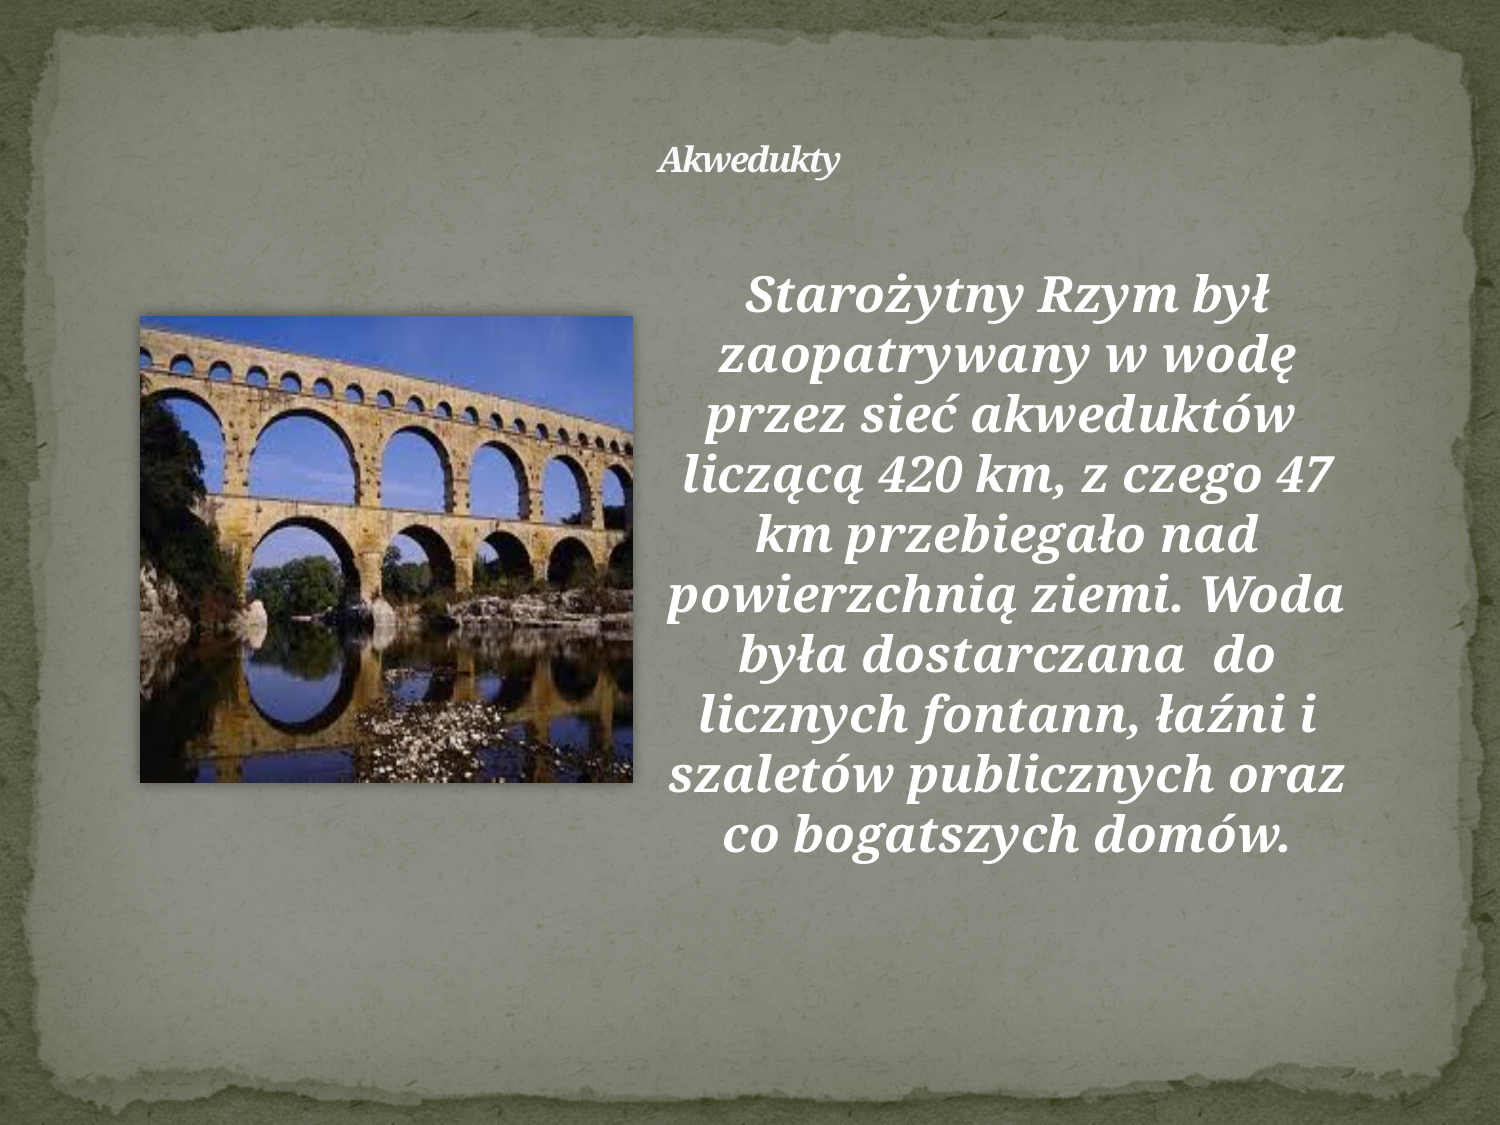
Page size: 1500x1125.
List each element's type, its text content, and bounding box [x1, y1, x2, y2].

text_box Starożytny Rzym był zaopatrywany w wodę przez sieć akweduktów liczącą 420 km, z czego 47 km przebiegało nad powierzchnią ziemi. Woda była dostarczana do licznych fontann, łaźni i szaletów publicznych oraz co bogatszych domów. [632, 255, 1383, 1110]
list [144, 320, 631, 781]
title Akwedukty [74, 128, 1425, 225]
